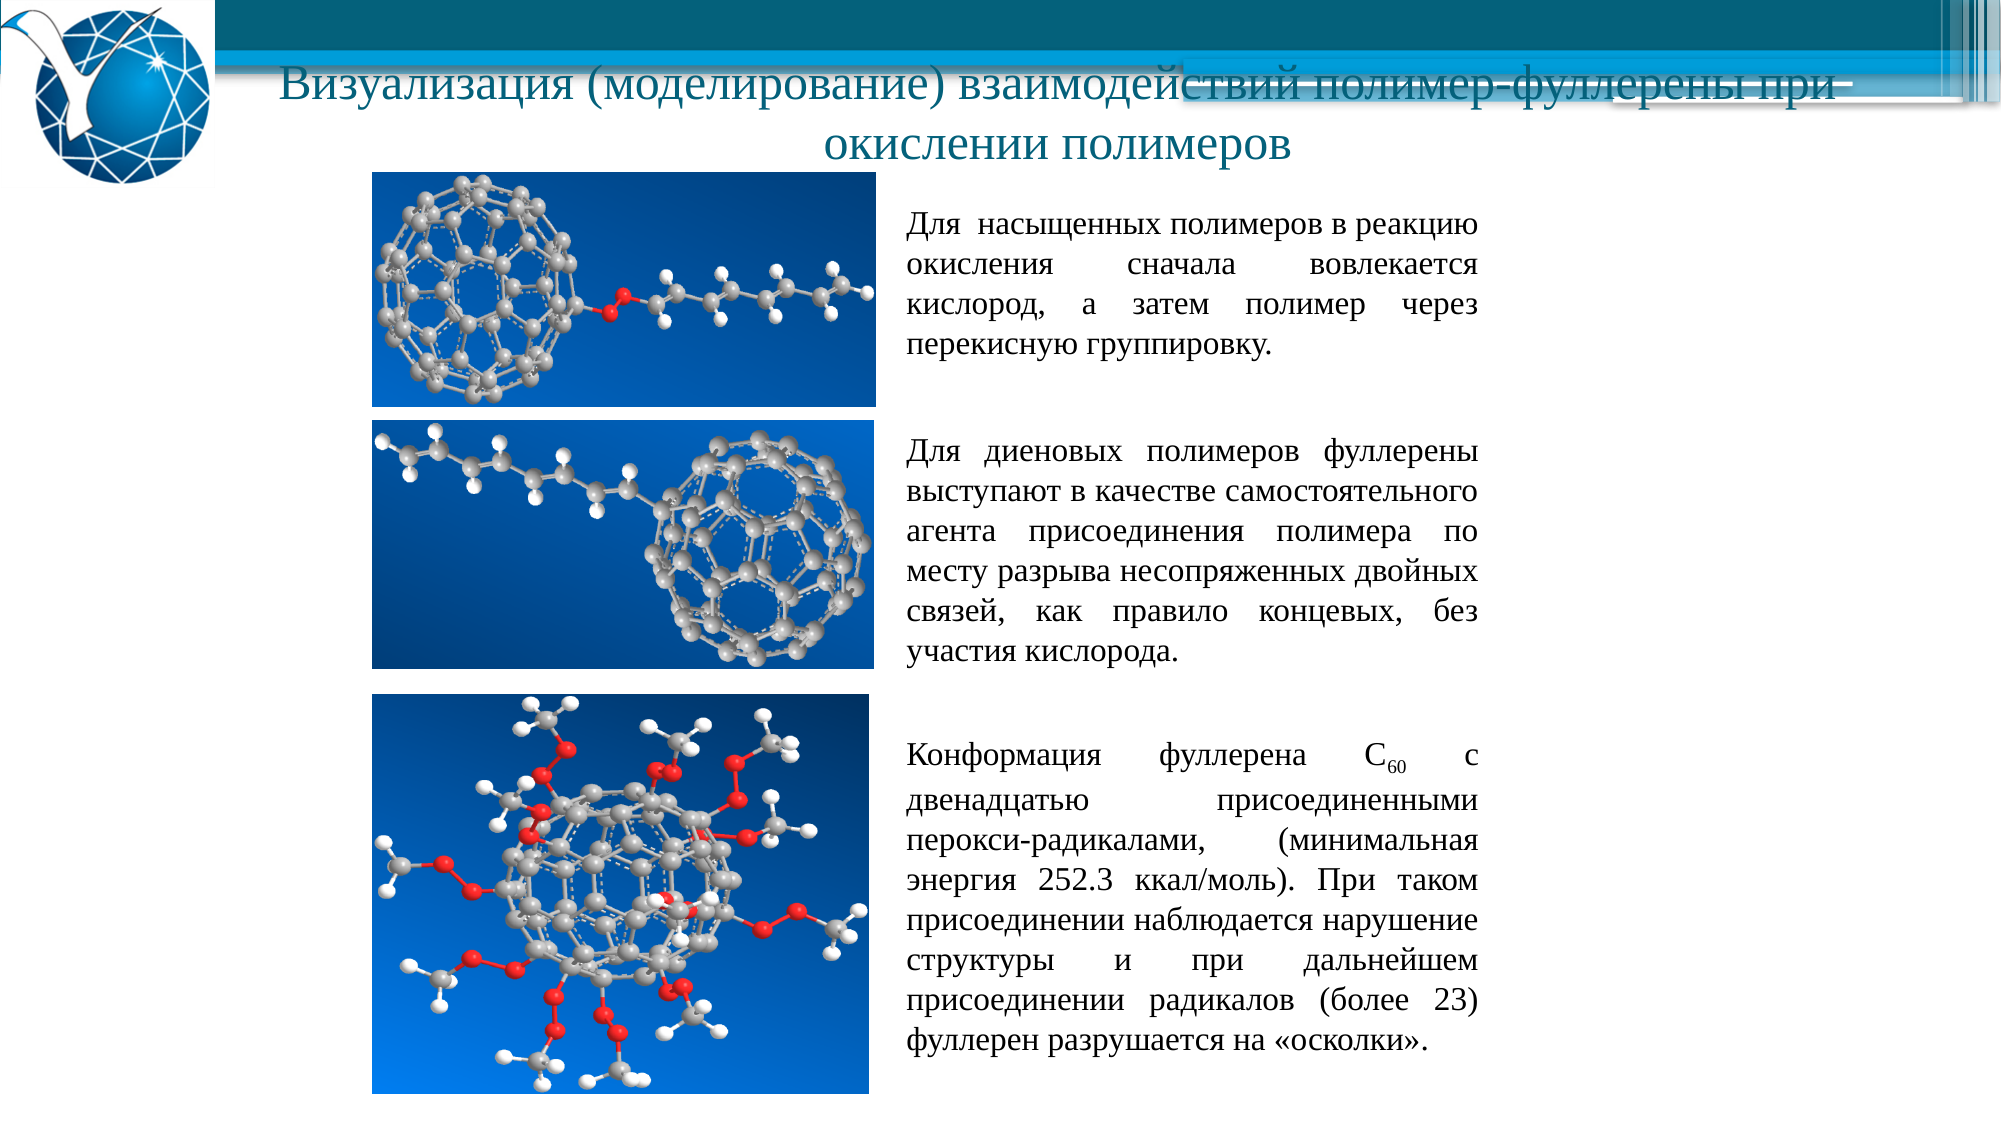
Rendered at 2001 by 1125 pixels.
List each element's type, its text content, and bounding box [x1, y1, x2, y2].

picture [371, 172, 876, 408]
text_box Для диеновых полимеров фуллерены выступают в качестве самостоятельного агента присоединения полимера по месту разрыва несопряженных двойных связей, как правило концевых, без участия кислорода. [891, 421, 1494, 676]
text_box Конформация фуллерена С60 с двенадцатью присоединенными перокси-радикалами, (минимальная энергия 252.3 ккал/моль). При таком присоединении наблюдается нарушение структуры и при дальнейшем присоединении радикалов (более 23) фуллерен разрушается на «осколки». [891, 724, 1494, 1065]
picture [371, 694, 869, 1095]
title Визуализация (моделирование) взаимодействий полимер-фуллерены при окислении полимеров [222, 36, 1933, 184]
picture [371, 420, 875, 670]
text_box Для насыщенных полимеров в реакцию окисления сначала вовлекается кислород, а затем полимер через перекисную группировку. [891, 193, 1494, 369]
picture [0, 0, 216, 190]
